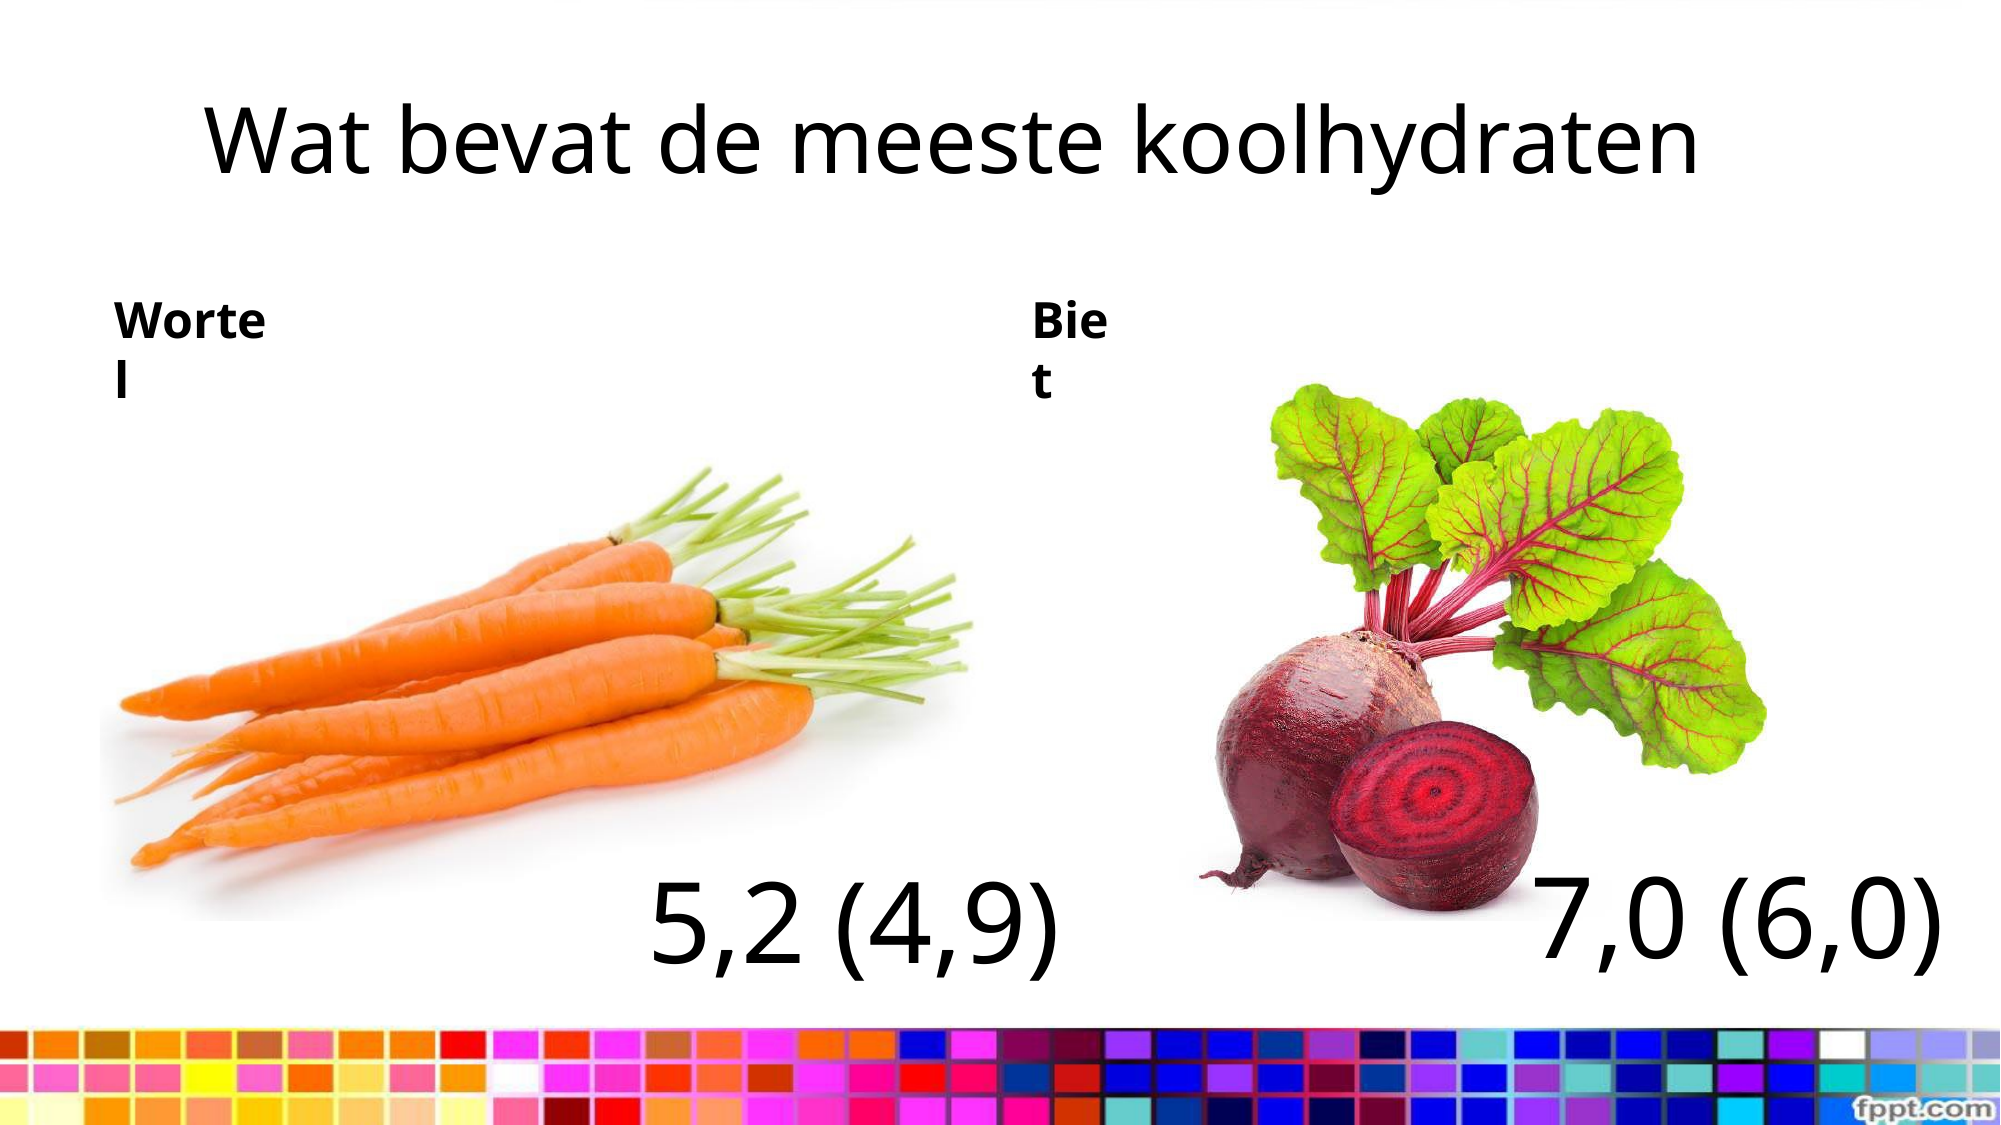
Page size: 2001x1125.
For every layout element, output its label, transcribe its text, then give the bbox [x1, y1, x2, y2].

text_box [1149, 373, 1790, 921]
text_box 5,2 (4,9) [645, 848, 1076, 986]
text_box 7,0 (6,0) [1528, 843, 1959, 981]
text_box [99, 440, 984, 921]
picture [0, 0, 2000, 1125]
title Wat bevat de meeste koolhydraten [201, 79, 1798, 270]
text_box Wortel [112, 286, 270, 409]
text_box Biet [1029, 286, 1122, 409]
